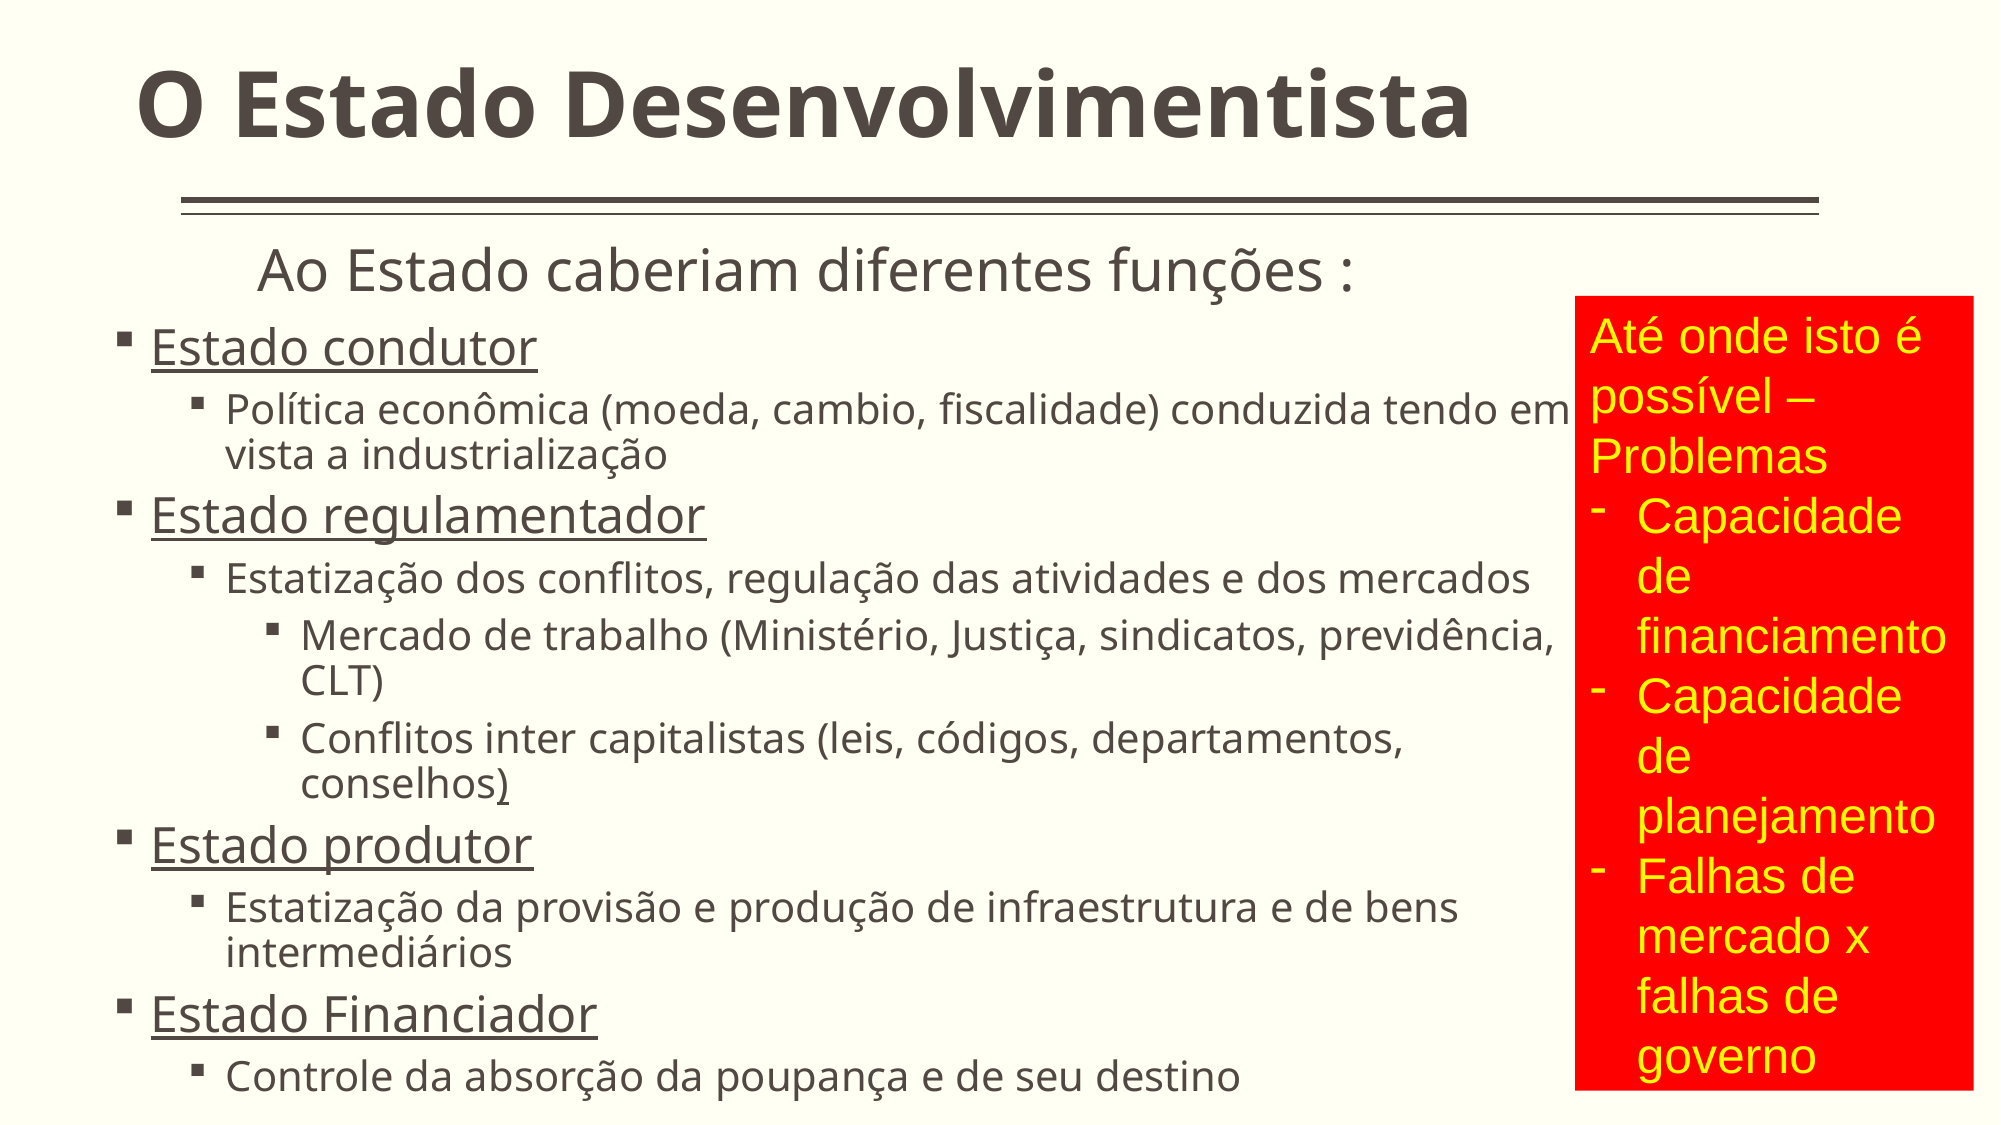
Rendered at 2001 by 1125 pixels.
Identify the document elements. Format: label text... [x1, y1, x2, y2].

title O Estado Desenvolvimentista [134, 37, 1638, 166]
text_box Até onde isto é possível – Problemas Capacidade de financiamento Capacidade de planejamento Falhas de mercado x falhas de governo [1575, 295, 1974, 1091]
list Ao Estado caberiam diferentes funções : Estado condutor Política econômica (moeda, cambio, fiscalidade) conduzida tendo em vista a industrialização Estado regulamentador Estatização dos conflitos, regulação das atividades e dos mercados Mercado de trabalho (Ministério, Justiça, sindicatos, previdência, CLT) Conflitos inter capitalistas (leis, códigos, departamentos, conselhos) Estado produtor Estatização da provisão e produção de infraestrutura e de bens intermediários Estado Financiador Controle da absorção da poupança e de seu destino [38, 239, 1575, 1125]
